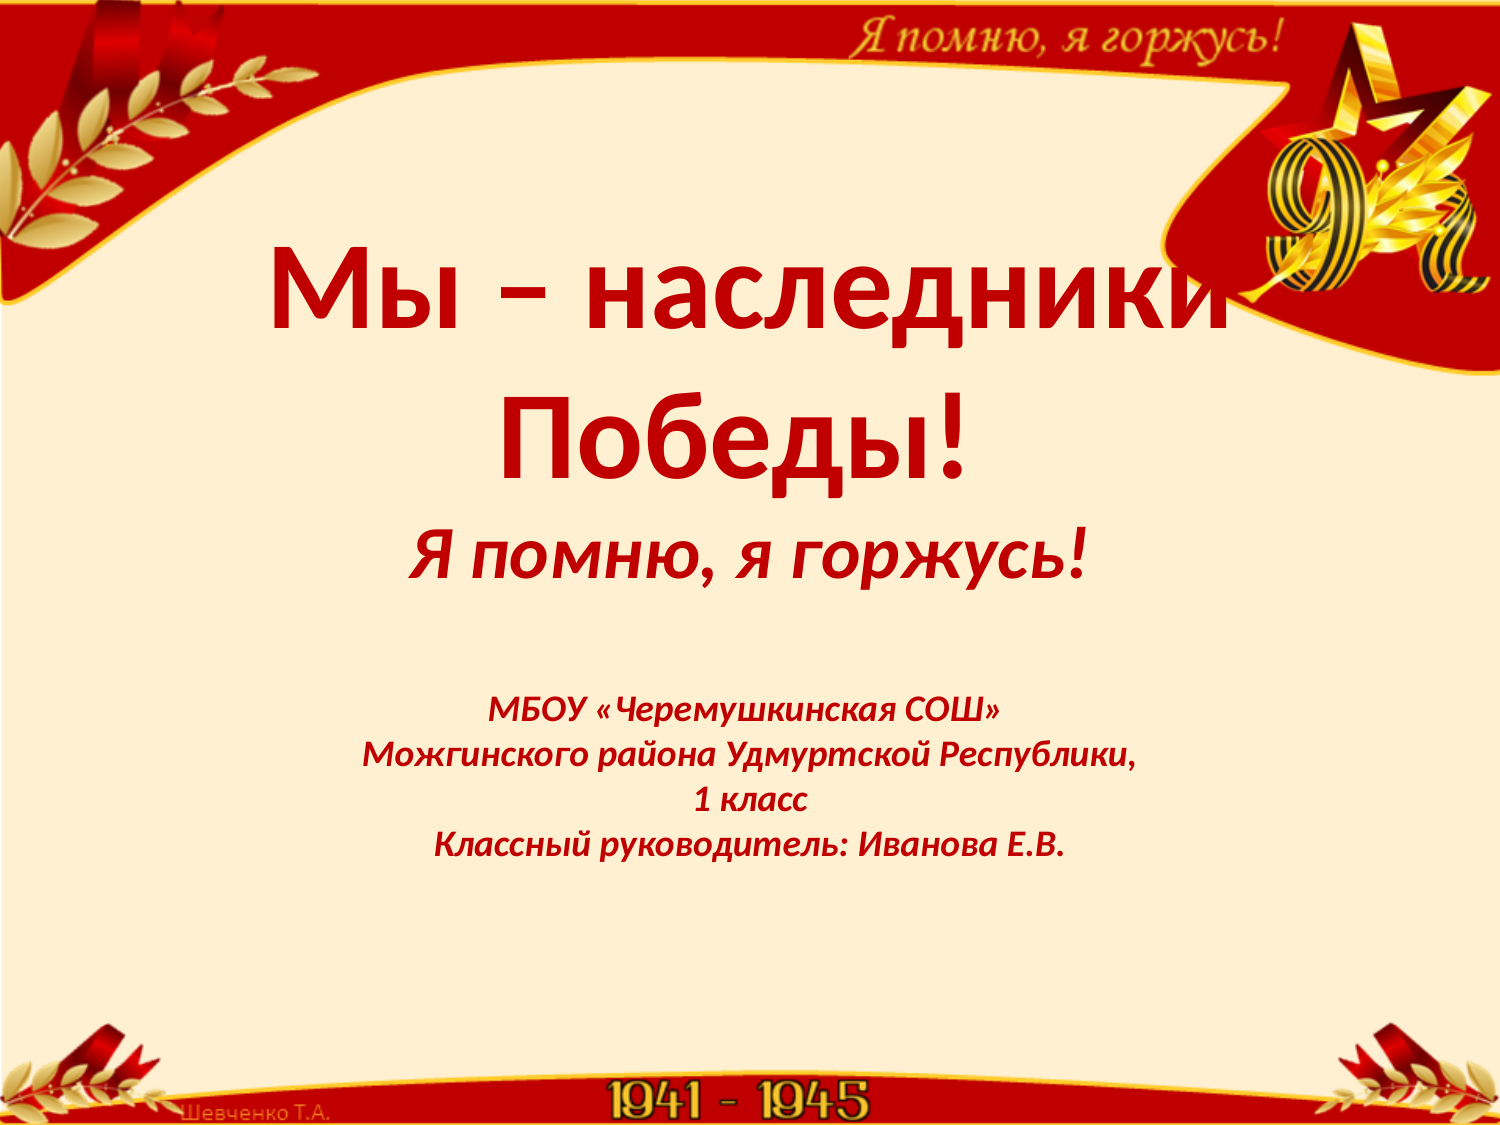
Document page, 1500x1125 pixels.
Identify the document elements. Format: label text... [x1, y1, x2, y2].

picture [0, 0, 1500, 1125]
text_box Мы – наследники Победы! Я помню, я горжусь! МБОУ «Черемушкинская СОШ» Можгинского района Удмуртской Республики, 1 класс Классный руководитель: Иванова Е.В. [230, 196, 1270, 871]
